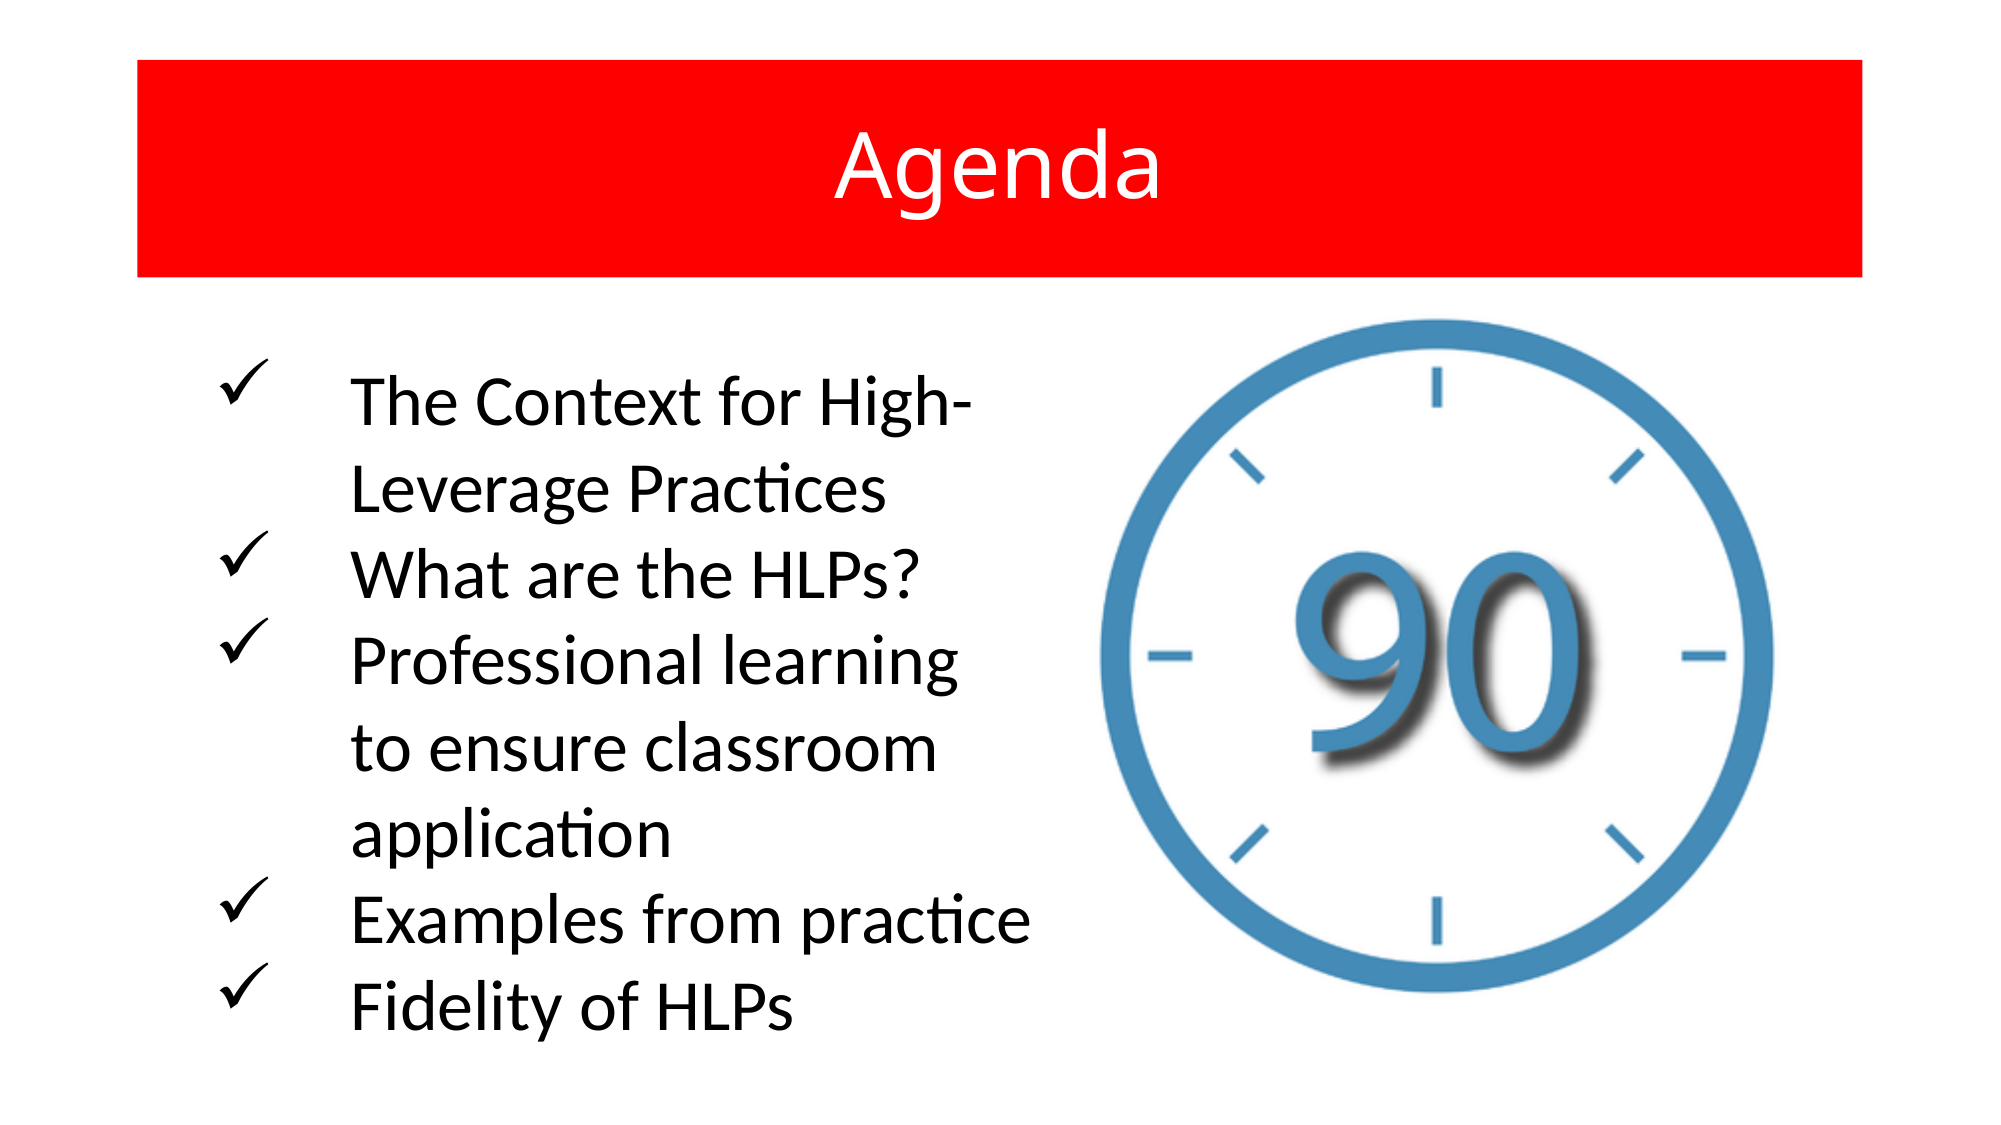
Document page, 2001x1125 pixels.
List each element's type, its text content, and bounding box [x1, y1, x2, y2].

list The Context for High-Leverage Practices What are the HLPs? Professional learning to ensure classroom application Examples from practice Fidelity of HLPs [199, 346, 1050, 1061]
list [1012, 299, 1863, 1014]
title Agenda [137, 59, 1863, 278]
